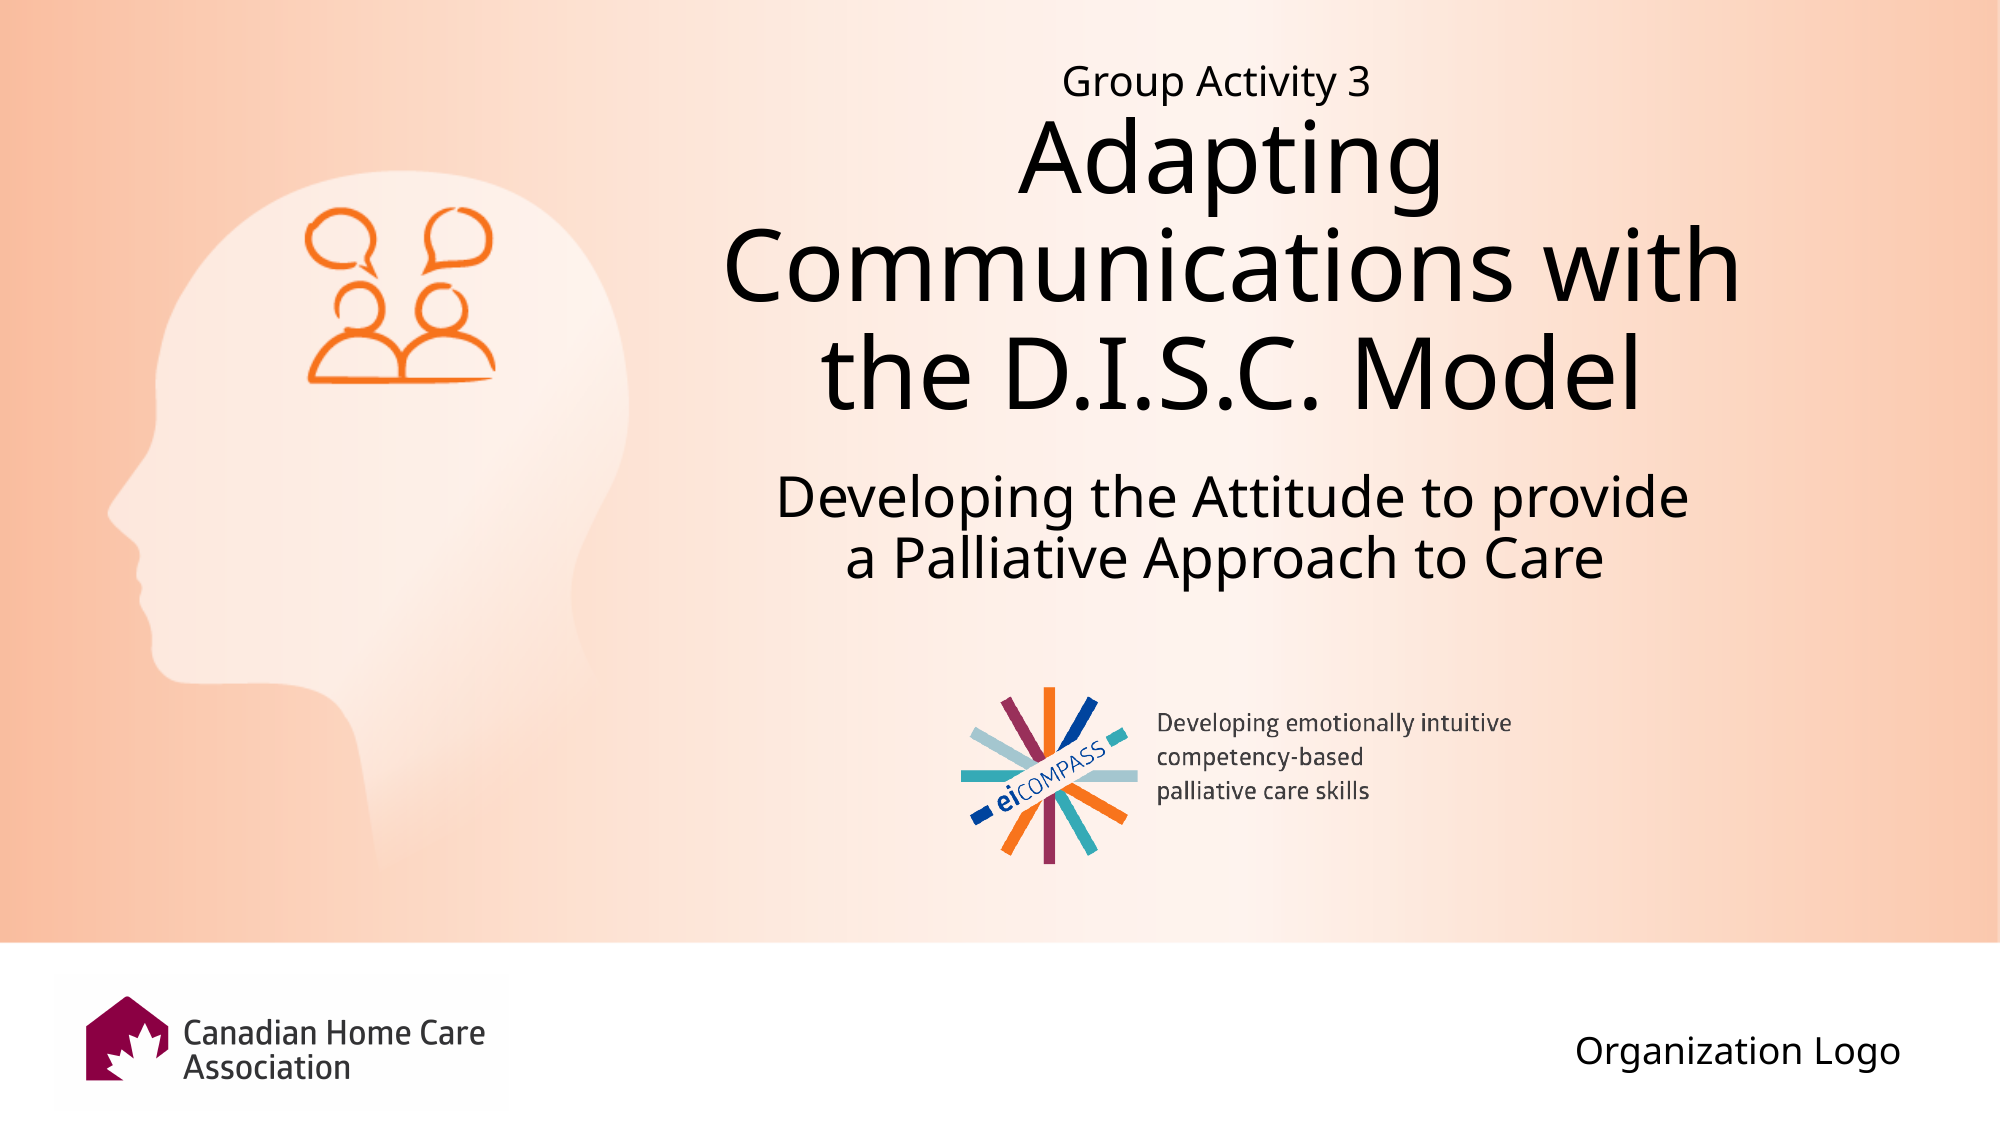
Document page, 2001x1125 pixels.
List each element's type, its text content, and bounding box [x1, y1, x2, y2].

picture [0, 0, 2000, 947]
text_box Organization Logo [1560, 1019, 1917, 1080]
picture [54, 974, 509, 1112]
